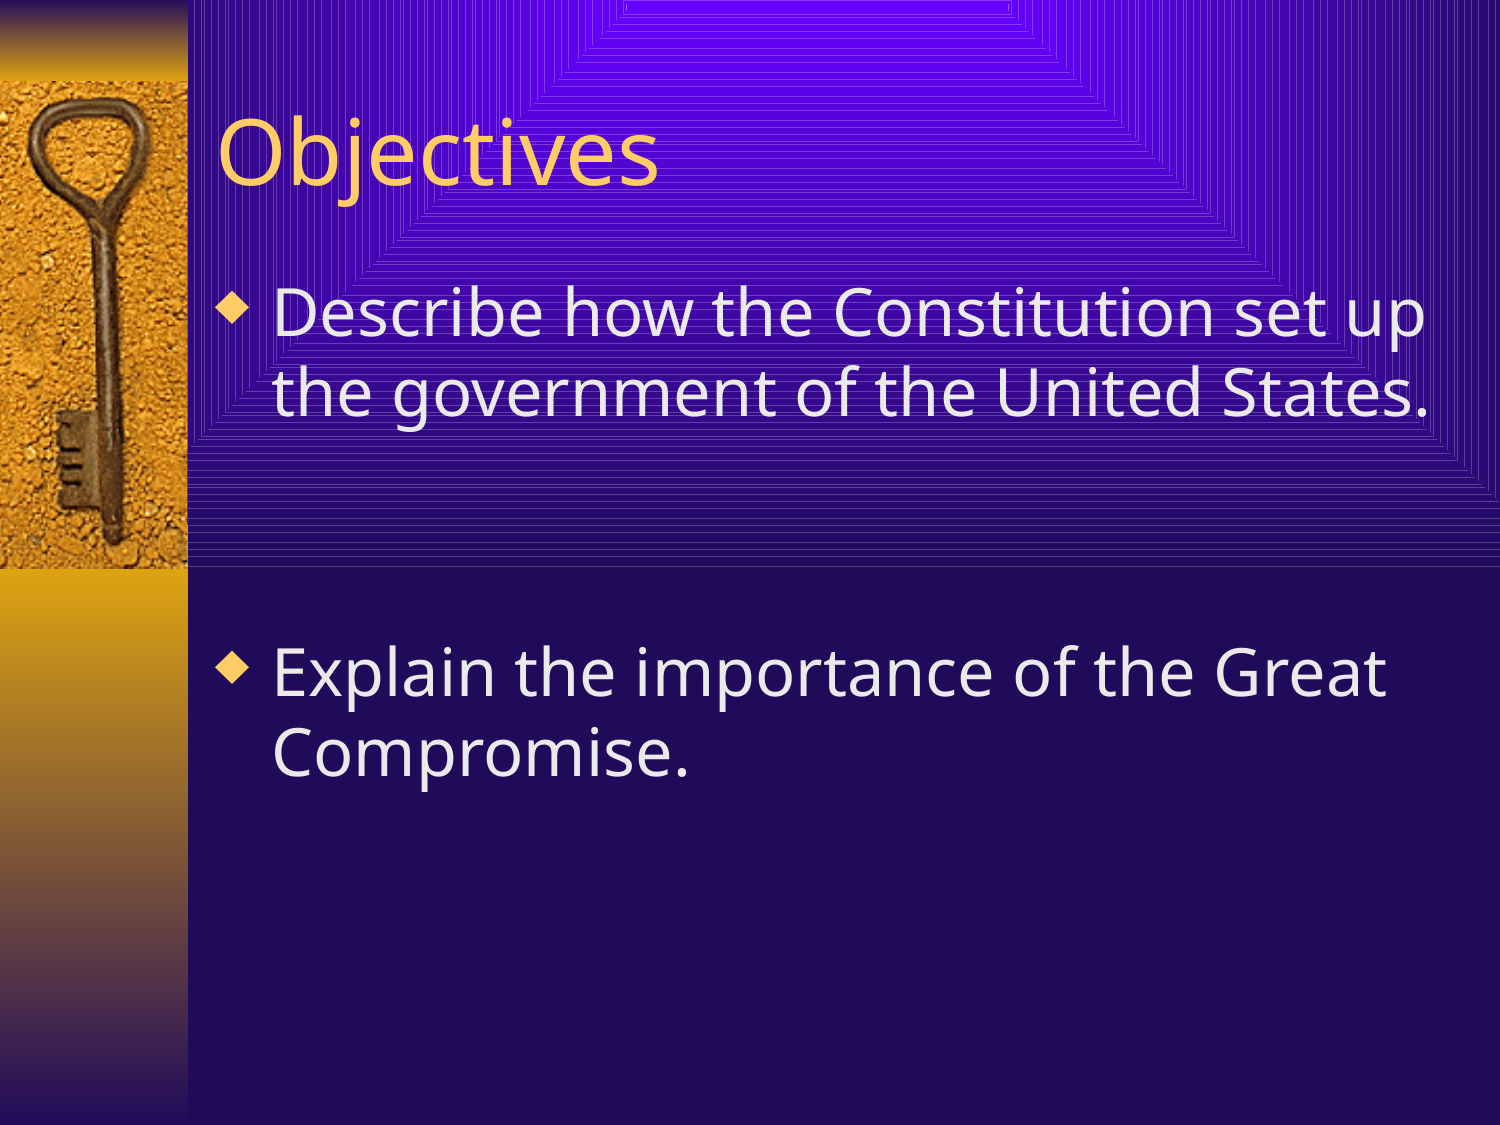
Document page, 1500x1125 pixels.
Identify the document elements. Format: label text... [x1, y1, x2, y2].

picture [0, 81, 188, 569]
title Objectives [199, 49, 1476, 249]
list Describe how the Constitution set up the government of the United States. Explain the importance of the Great Compromise. [199, 261, 1476, 1001]
